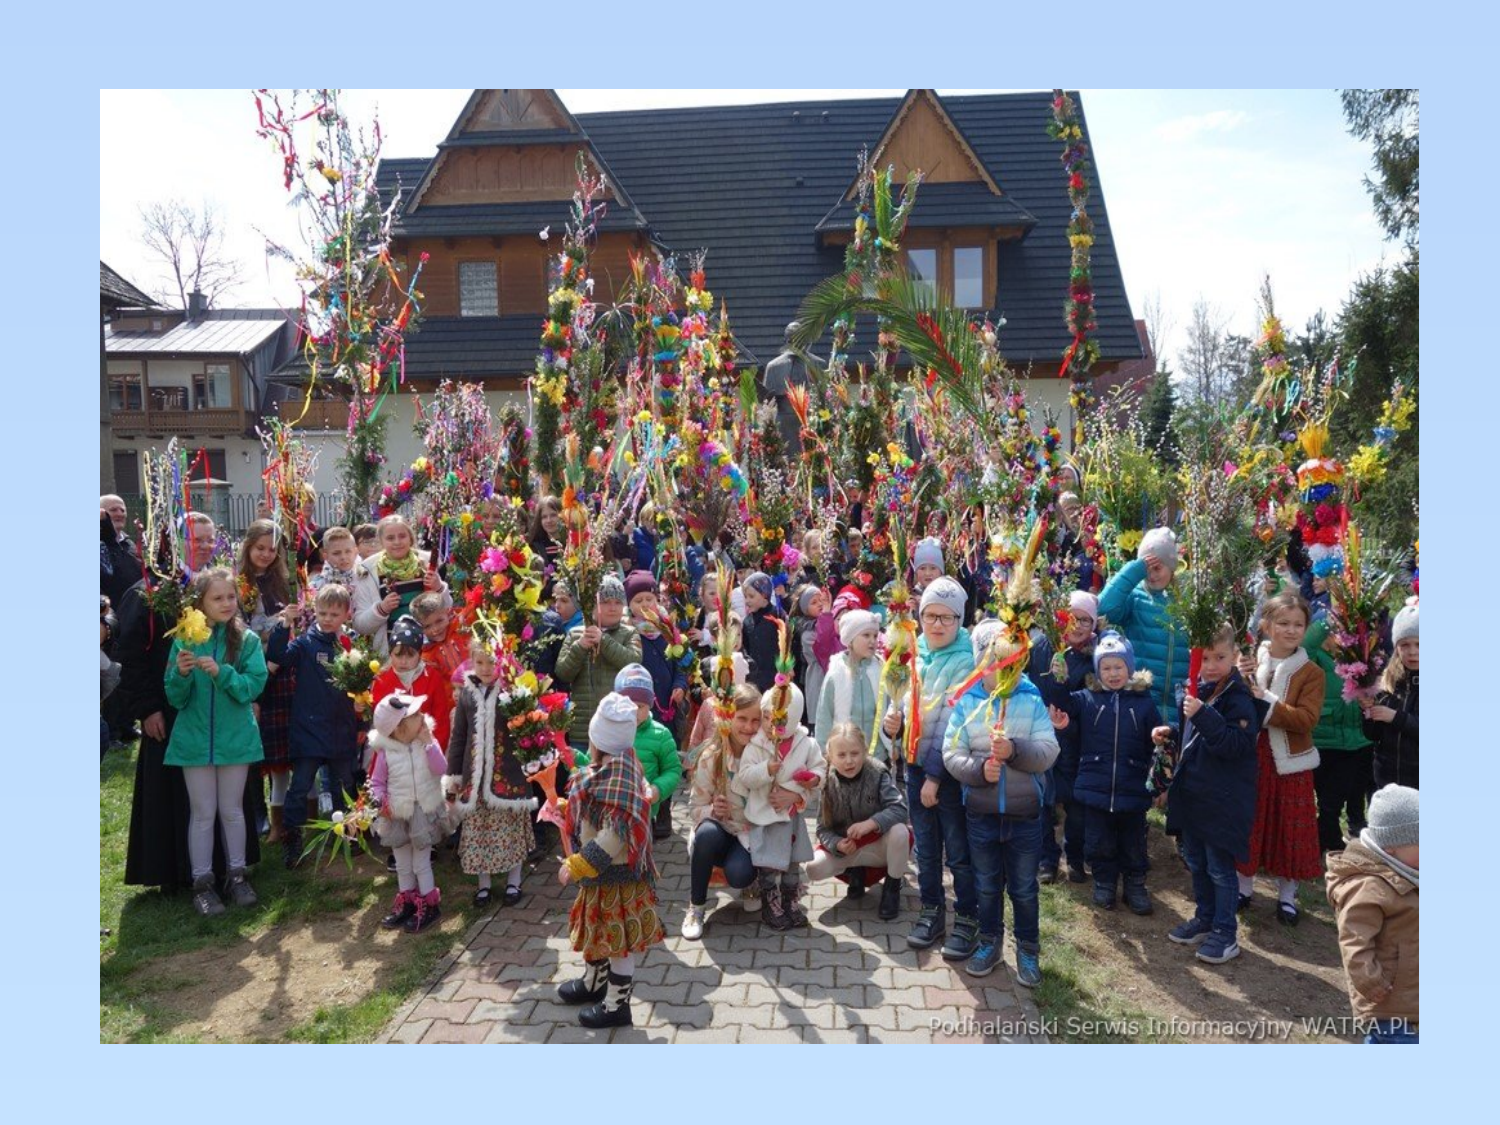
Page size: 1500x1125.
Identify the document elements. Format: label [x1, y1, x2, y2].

picture [100, 89, 1419, 1044]
